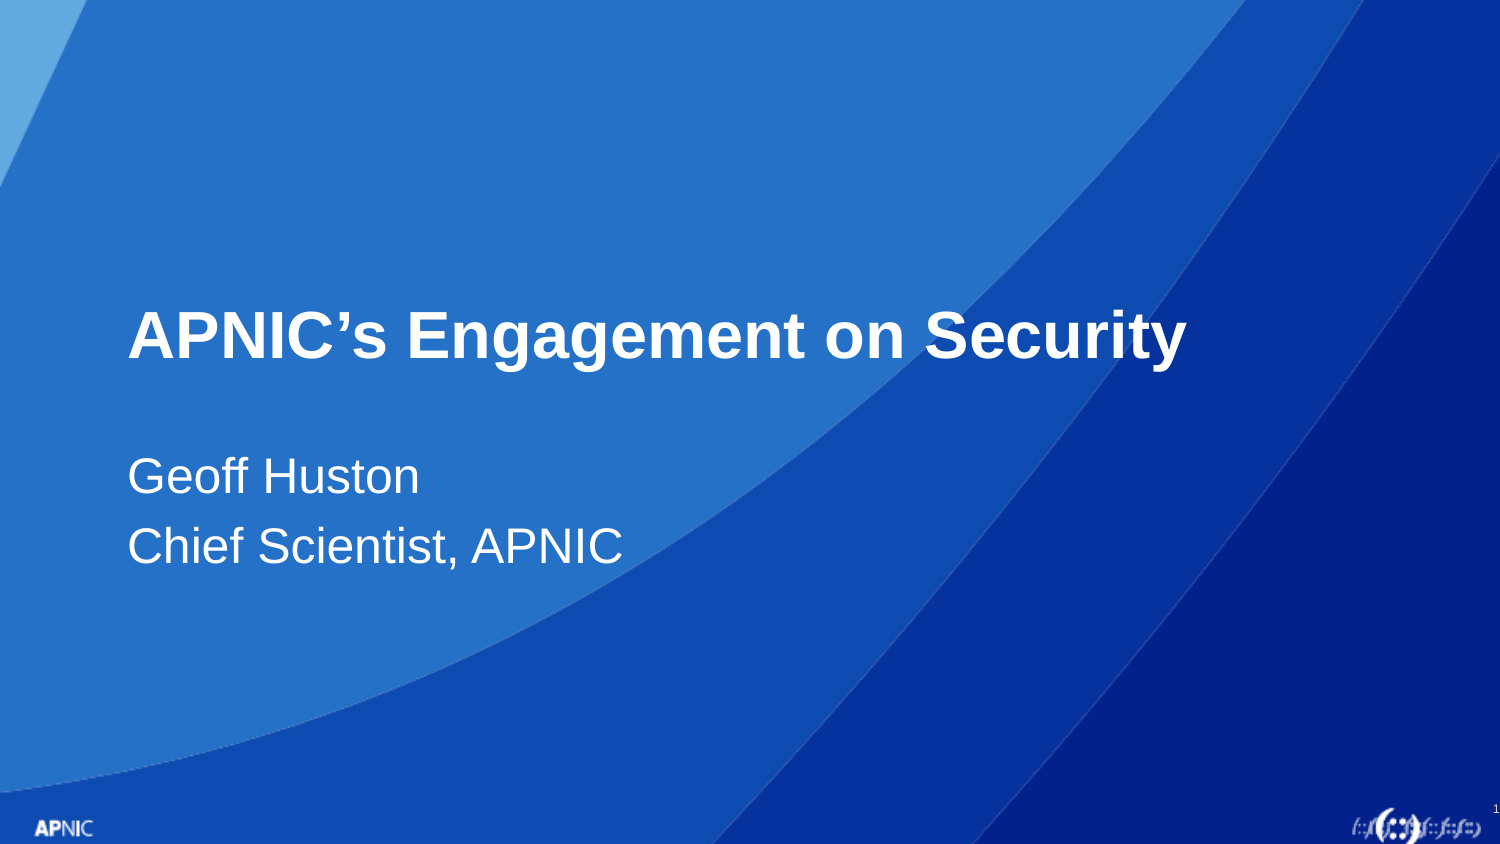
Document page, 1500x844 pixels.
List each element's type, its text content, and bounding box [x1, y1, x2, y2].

title APNIC’s Engagement on Security [112, 241, 1388, 422]
subtitle Geoff Huston Chief Scientist, APNIC [112, 436, 1163, 652]
